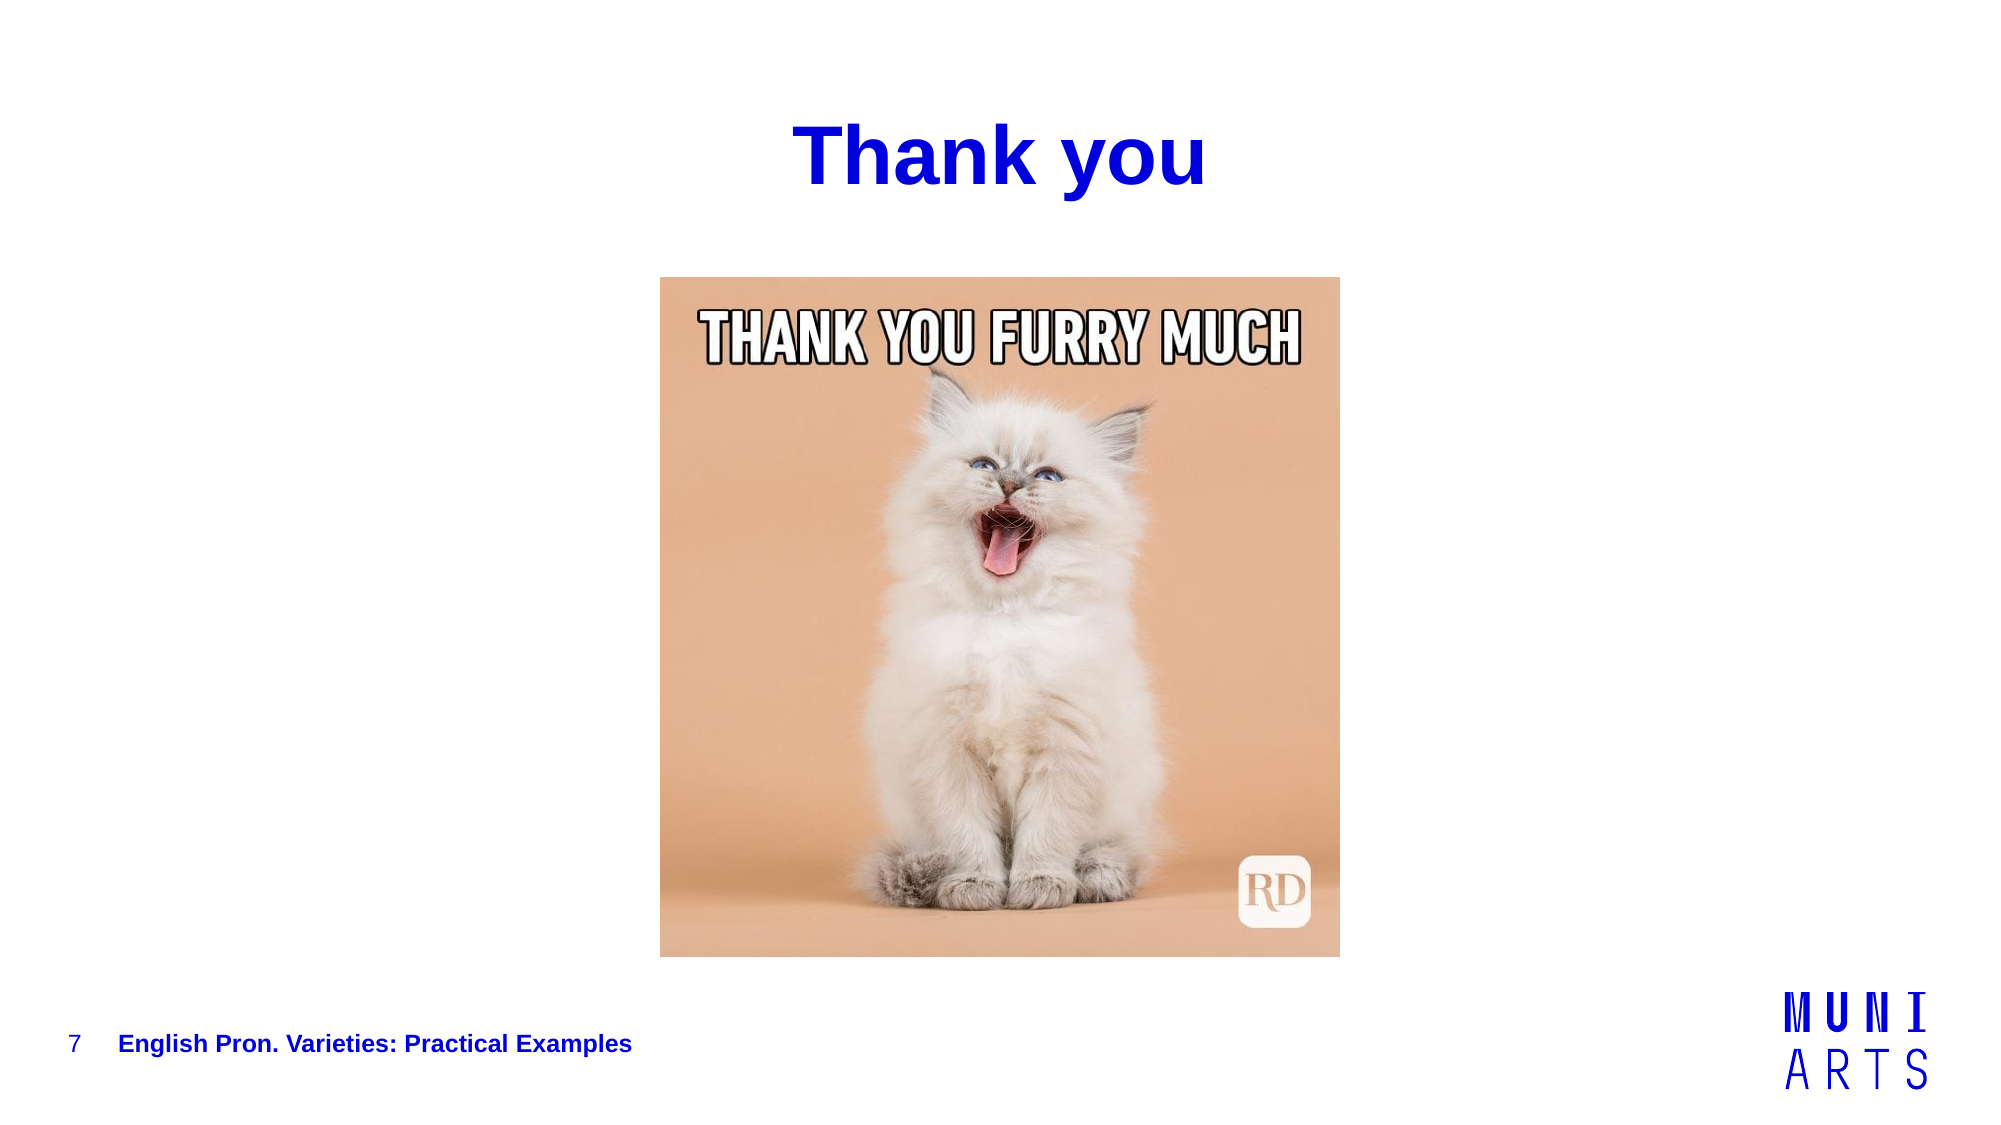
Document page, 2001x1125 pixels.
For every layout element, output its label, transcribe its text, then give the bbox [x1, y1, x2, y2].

footer English Pron. Varieties: Practical Examples [118, 1021, 1418, 1063]
slide_number 7 [67, 1021, 110, 1063]
title Thank you [118, 118, 1883, 193]
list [660, 277, 1340, 957]
